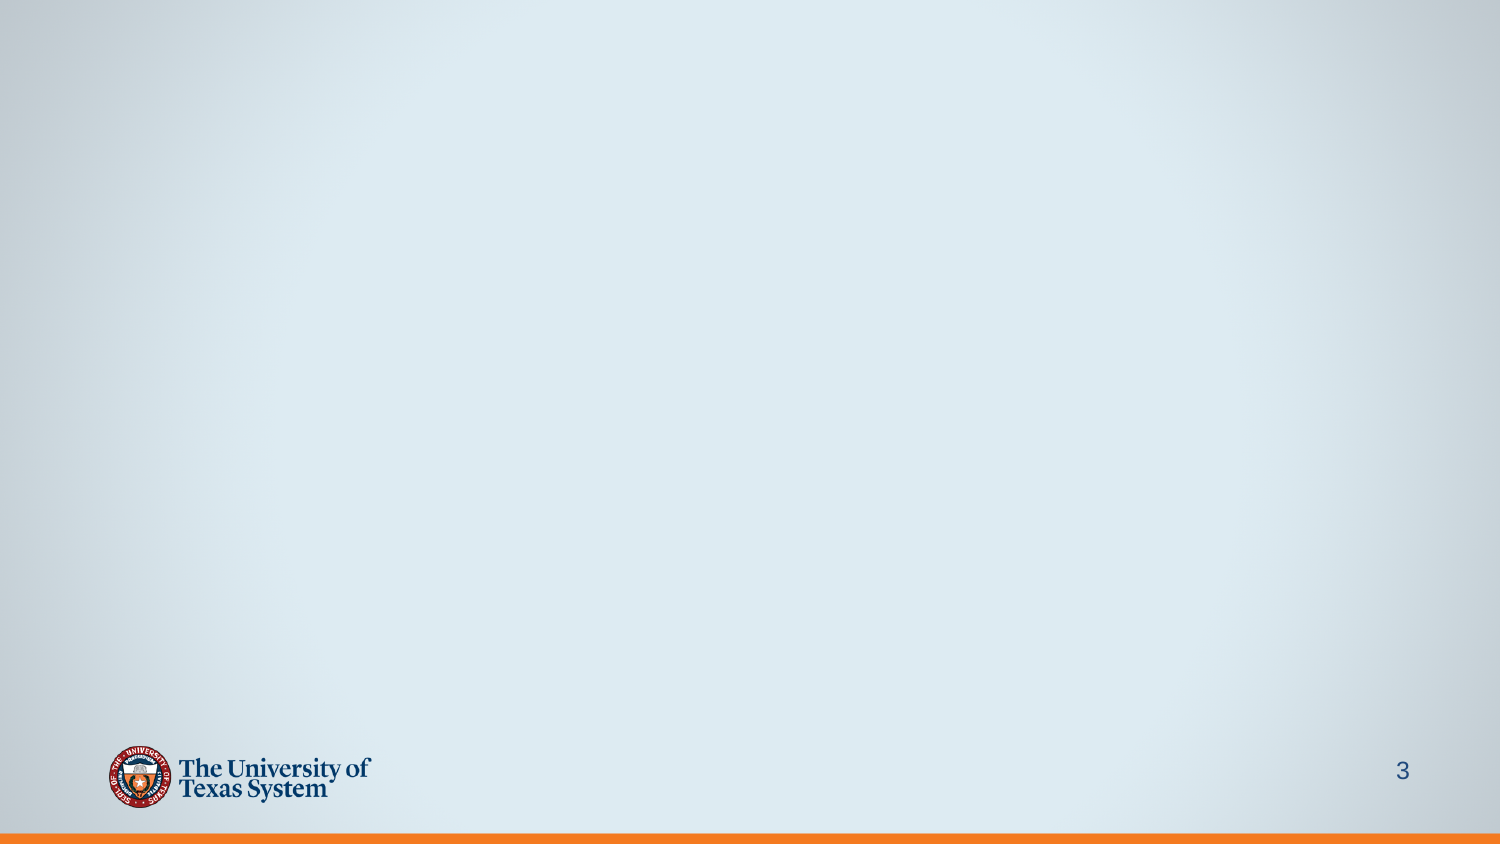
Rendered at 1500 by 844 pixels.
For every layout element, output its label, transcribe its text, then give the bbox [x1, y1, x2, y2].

picture [0, 0, 1500, 844]
slide_number 3 [1074, 746, 1425, 792]
